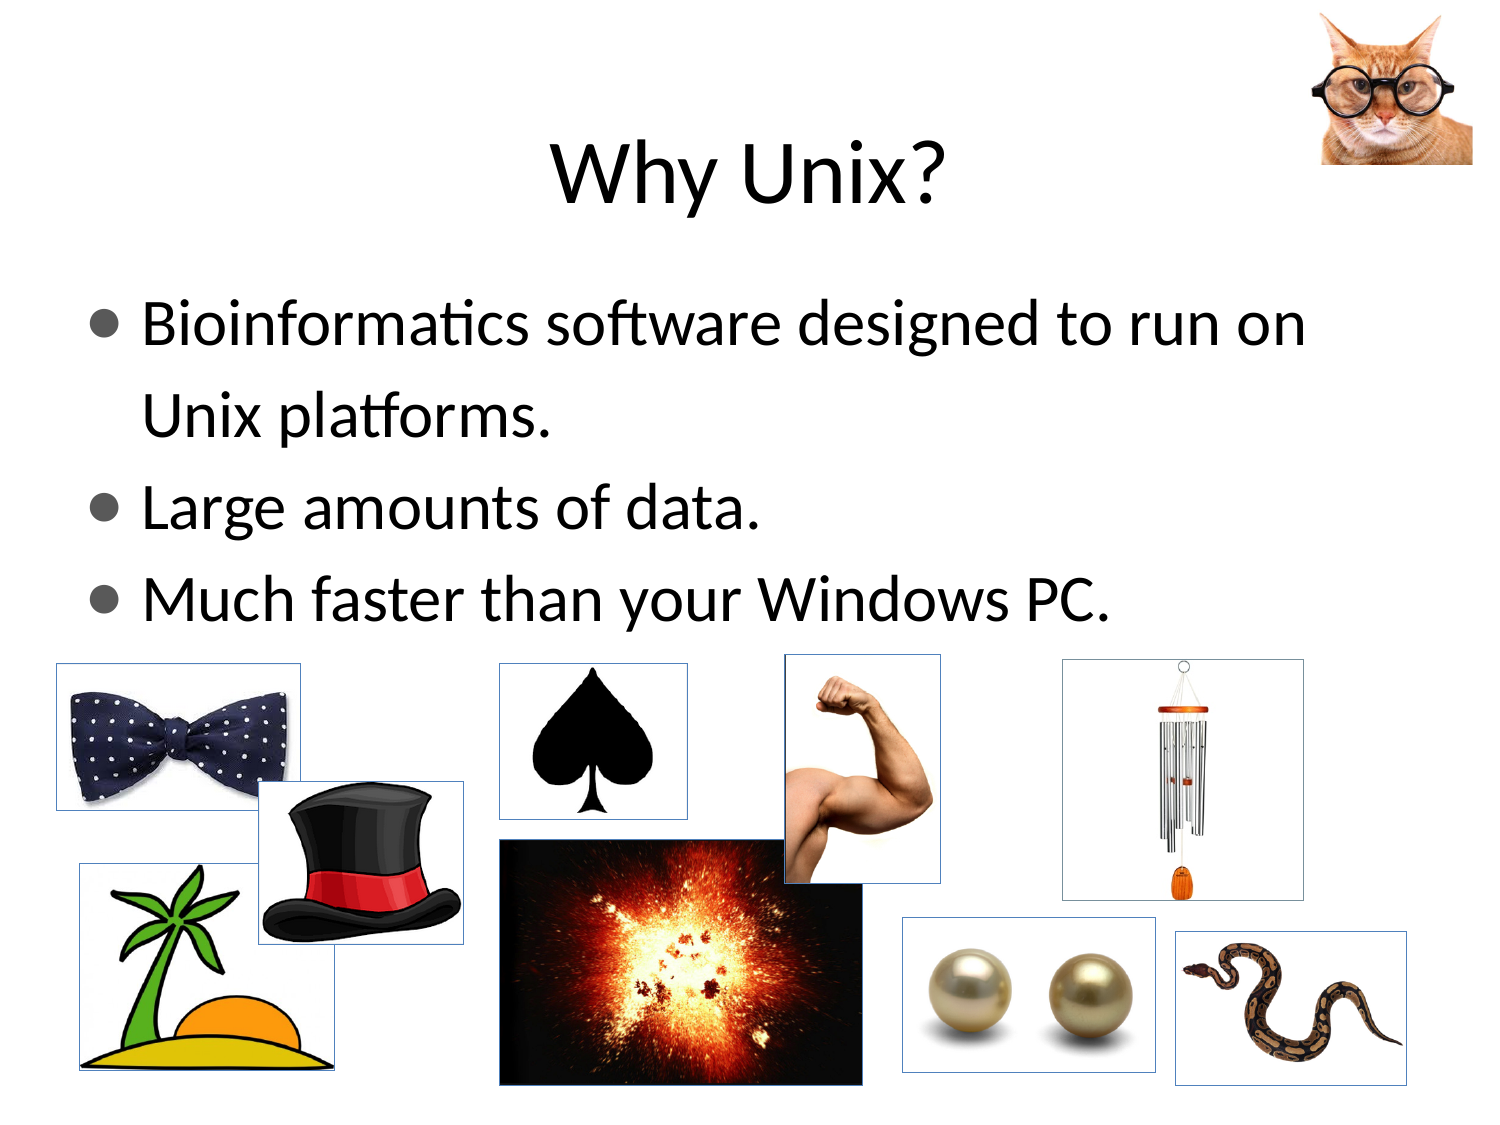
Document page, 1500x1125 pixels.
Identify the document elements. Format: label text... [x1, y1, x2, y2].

picture [498, 654, 941, 1086]
list Bioinformatics software designed to run on Unix platforms. Large amounts of data. Much faster than your Windows PC. [51, 252, 1449, 1000]
picture [1061, 658, 1304, 901]
picture [498, 662, 689, 820]
title Why Unix? [51, 97, 1449, 223]
picture [1263, 0, 1500, 165]
picture [902, 917, 1156, 1073]
picture [1175, 931, 1407, 1087]
picture [56, 662, 464, 1071]
